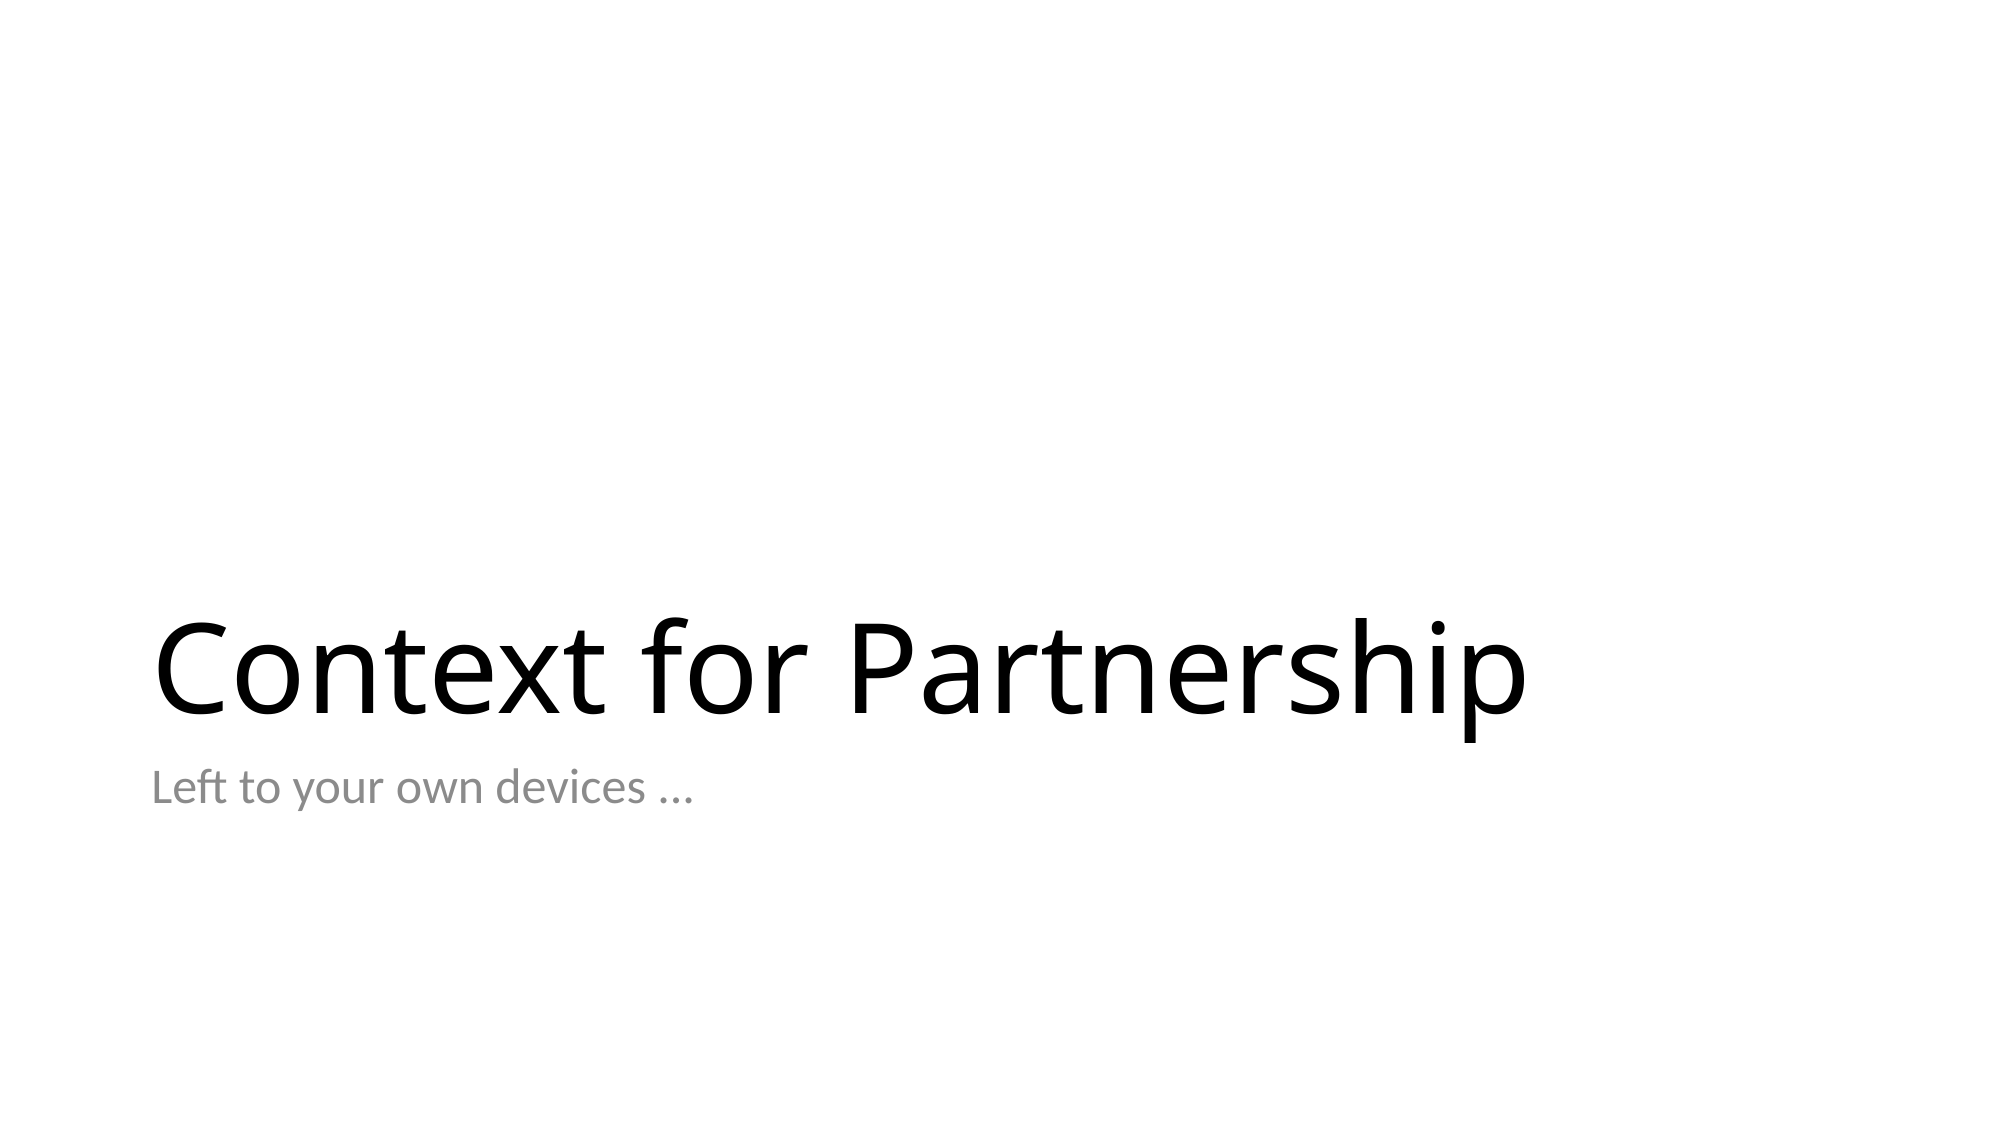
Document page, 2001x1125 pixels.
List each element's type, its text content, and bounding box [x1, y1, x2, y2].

title Context for Partnership [136, 280, 1862, 749]
list Left to your own devices ... [136, 752, 1862, 999]
